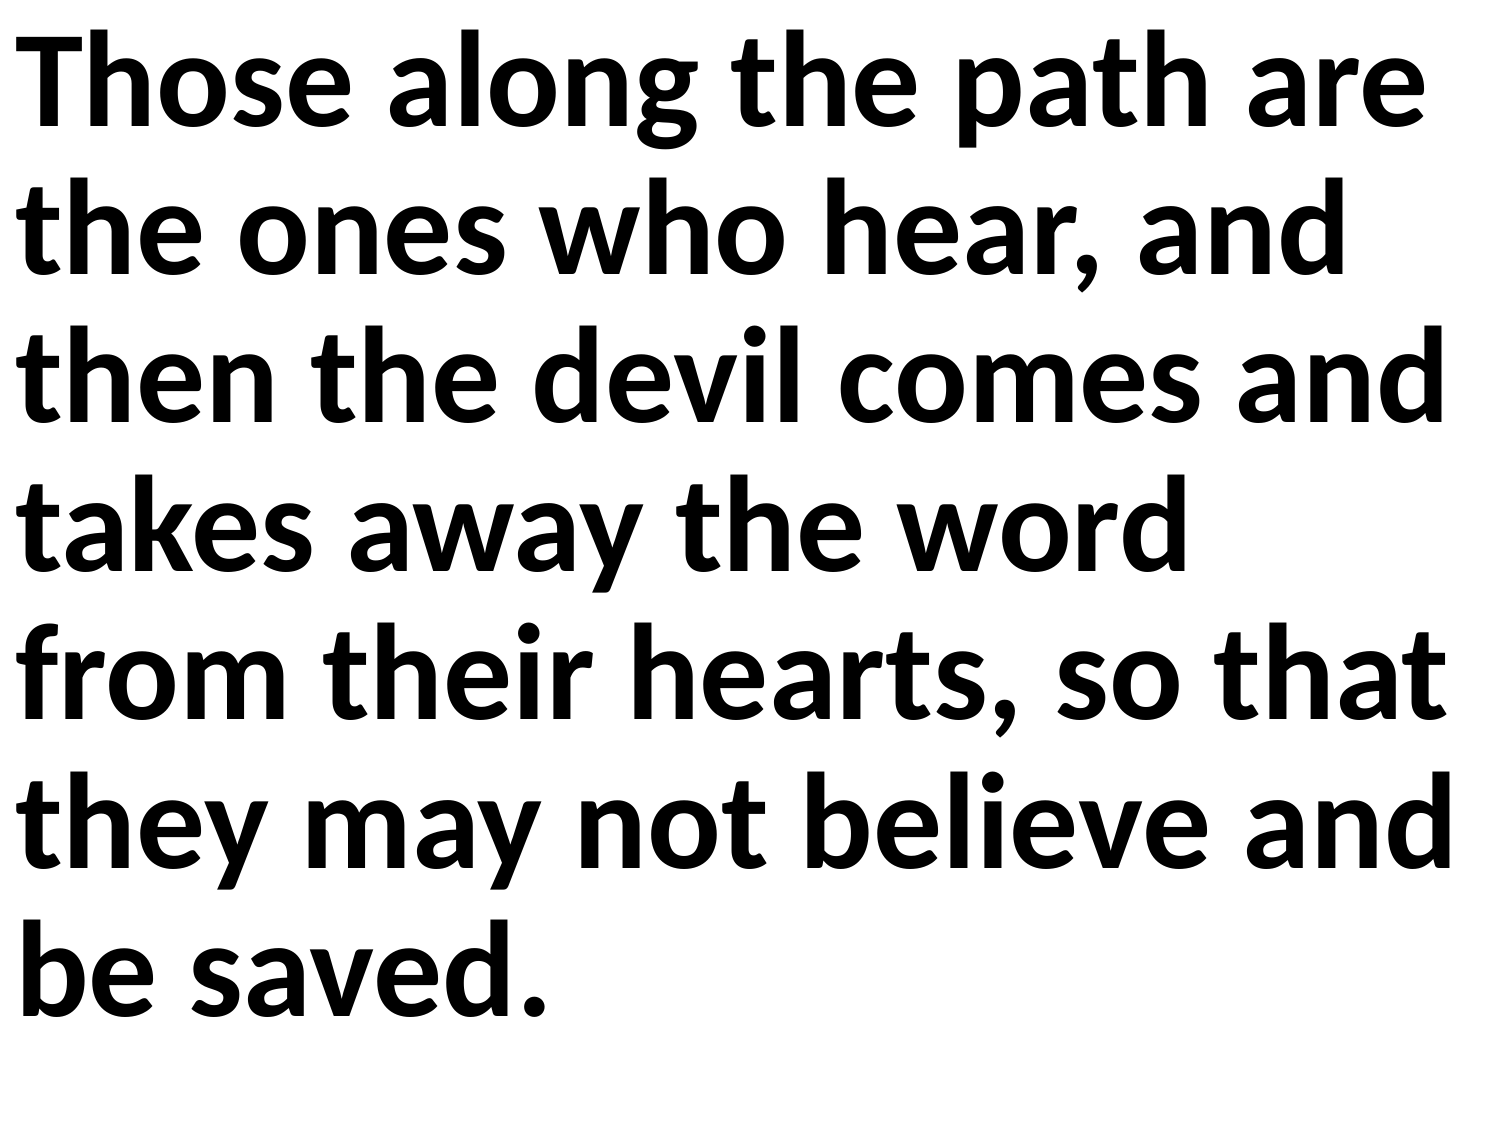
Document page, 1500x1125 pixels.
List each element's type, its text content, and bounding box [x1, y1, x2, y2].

list Those along the path are the ones who hear, and then the devil comes and takes away the word from their hearts, so that they may not believe and be saved. [0, 0, 1500, 959]
